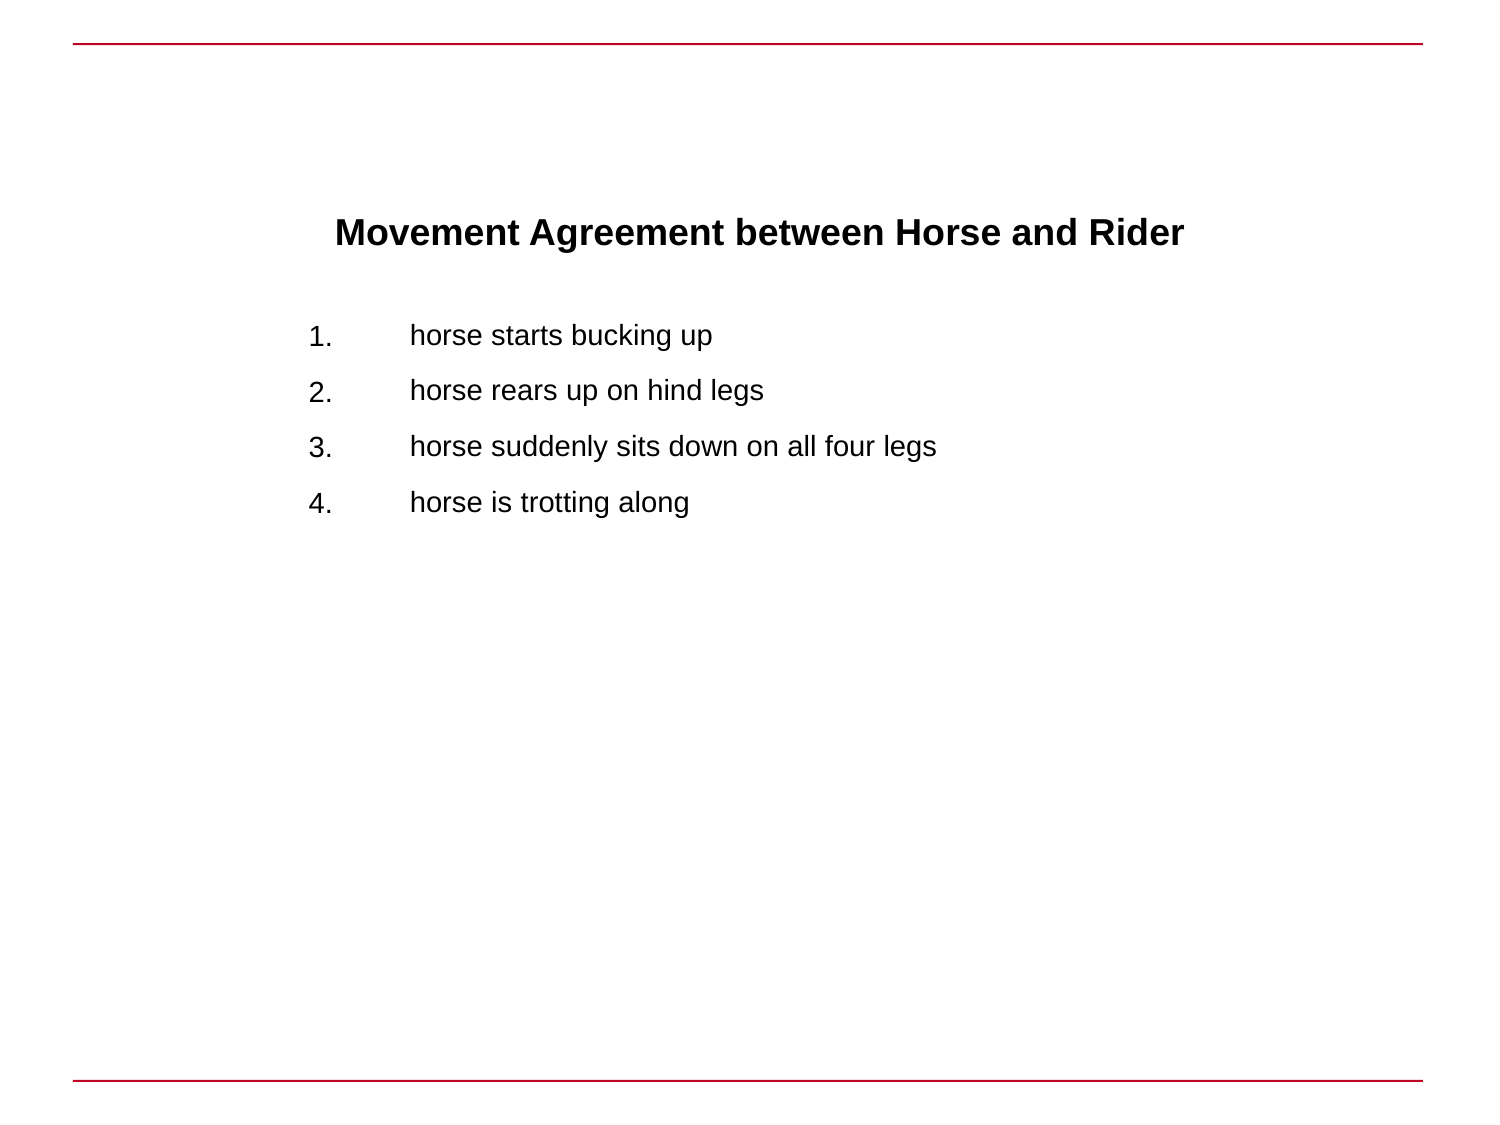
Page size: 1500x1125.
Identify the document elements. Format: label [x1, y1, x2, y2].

text_box [293, 200, 1210, 530]
